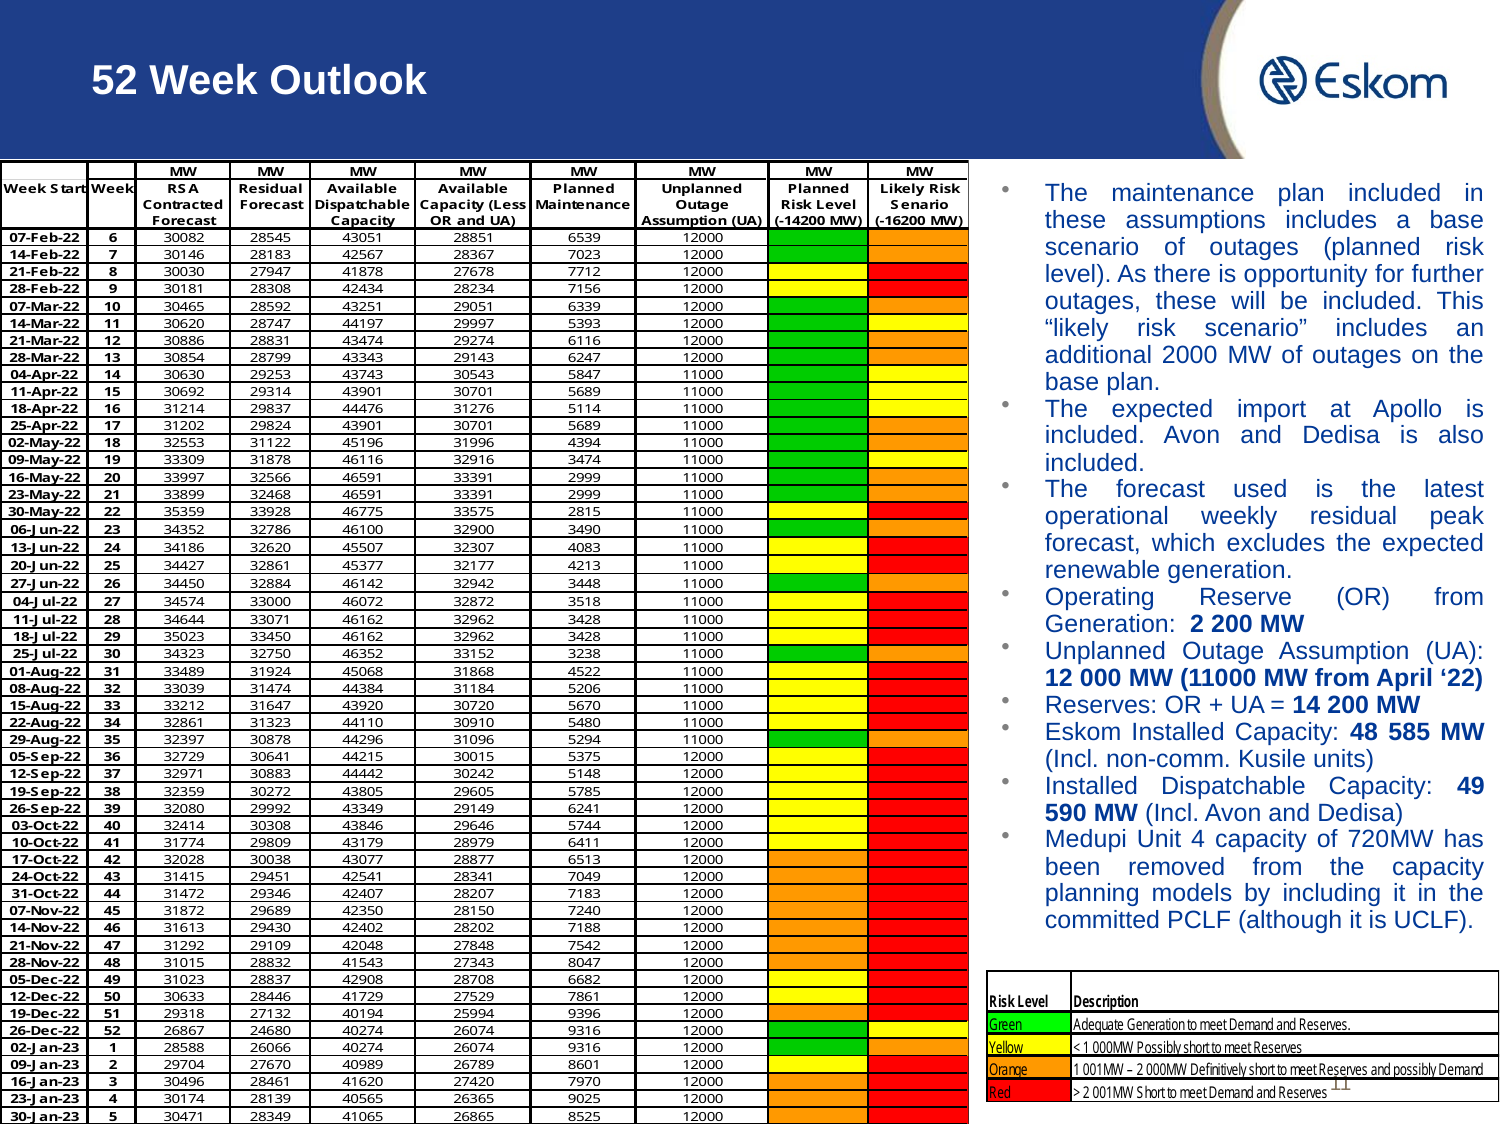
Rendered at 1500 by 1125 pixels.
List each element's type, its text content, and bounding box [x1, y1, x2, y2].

picture [985, 969, 1500, 1103]
picture [0, 0, 1246, 159]
picture [0, 160, 971, 1125]
list The maintenance plan included in these assumptions includes a base scenario of outages (planned risk level). As there is opportunity for further outages, these will be included. This “likely risk scenario” includes an additional 2000 MW of outages on the base plan. The expected import at Apollo is included. Avon and Dedisa is also included. The forecast used is the latest operational weekly residual peak forecast, which excludes the expected renewable generation. Operating Reserve (OR) from Generation: 2 200 MW Unplanned Outage Assumption (UA): 12 000 MW (11000 MW from April ‘22) Reserves: OR + UA = 14 200 MW Eskom Installed Capacity: 48 585 MW (Incl. non-comm. Kusile units) Installed Dispatchable Capacity: 49 590 MW (Incl. Avon and Dedisa) Medupi Unit 4 capacity of 720MW has been removed from the capacity planning models by including it in the committed PCLF (although it is UCLF). [986, 172, 1500, 899]
text_box 52 Week Outlook [76, 27, 1047, 137]
picture [1257, 55, 1450, 105]
